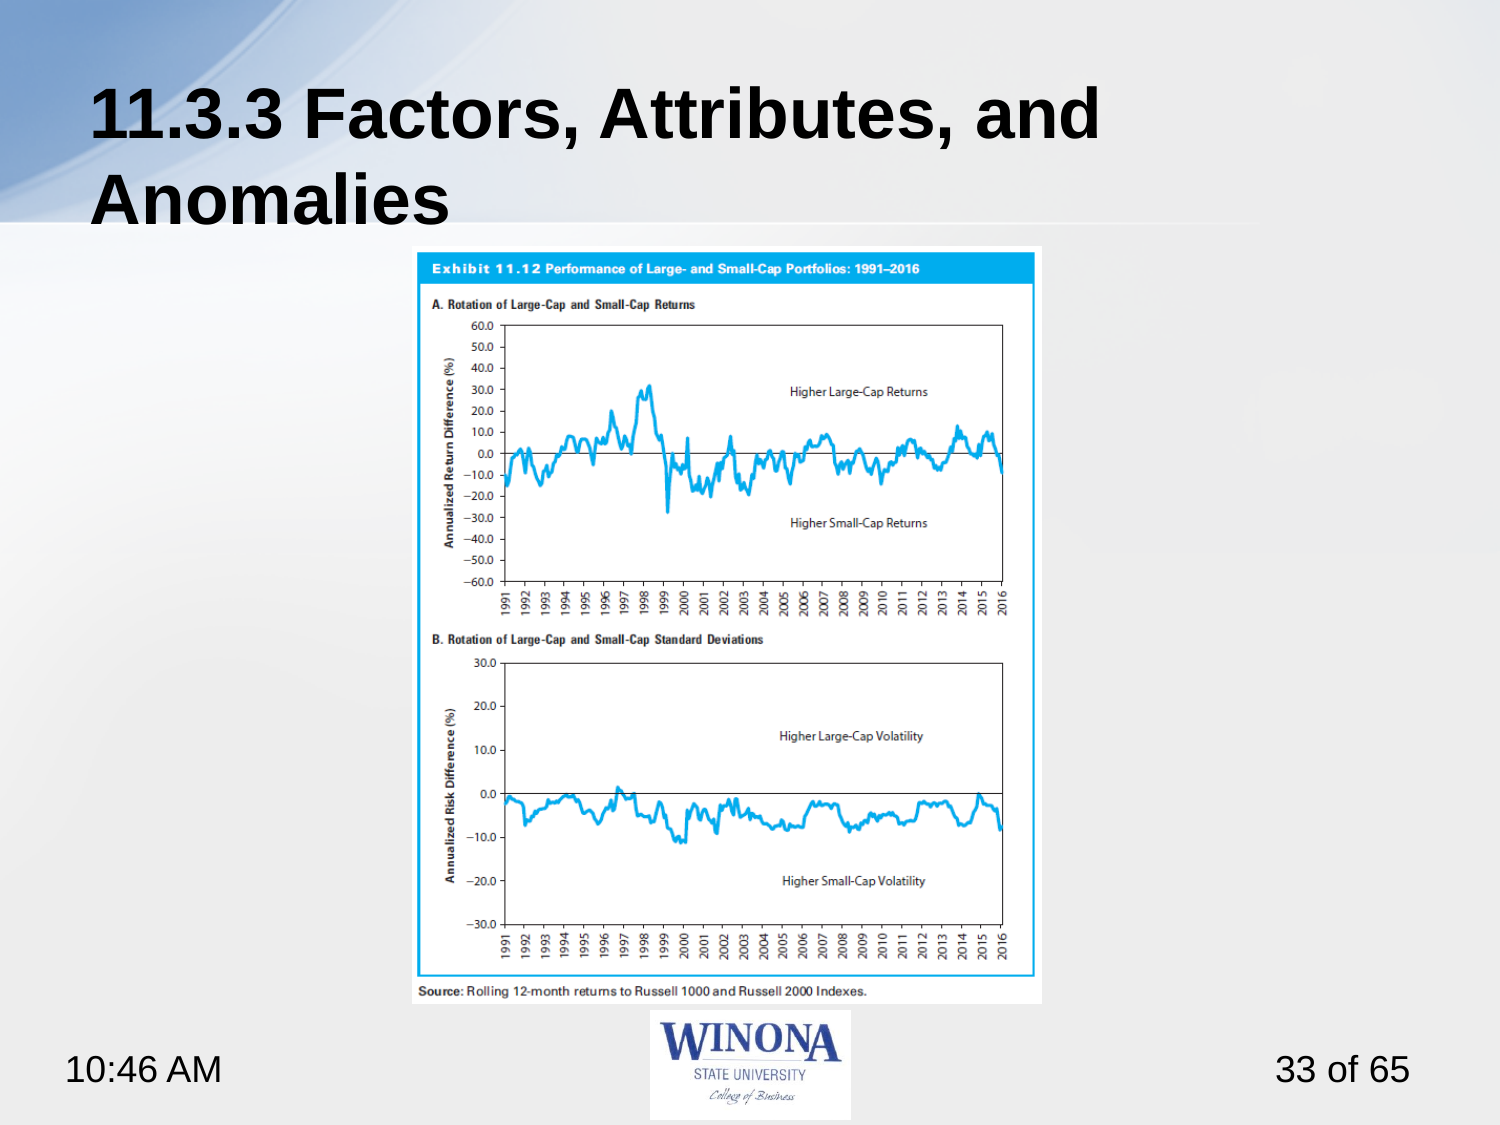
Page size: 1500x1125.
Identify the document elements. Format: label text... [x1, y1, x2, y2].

title 11.3.3 Factors, Attributes, and Anomalies [75, 58, 1425, 247]
picture [0, 0, 1500, 1125]
